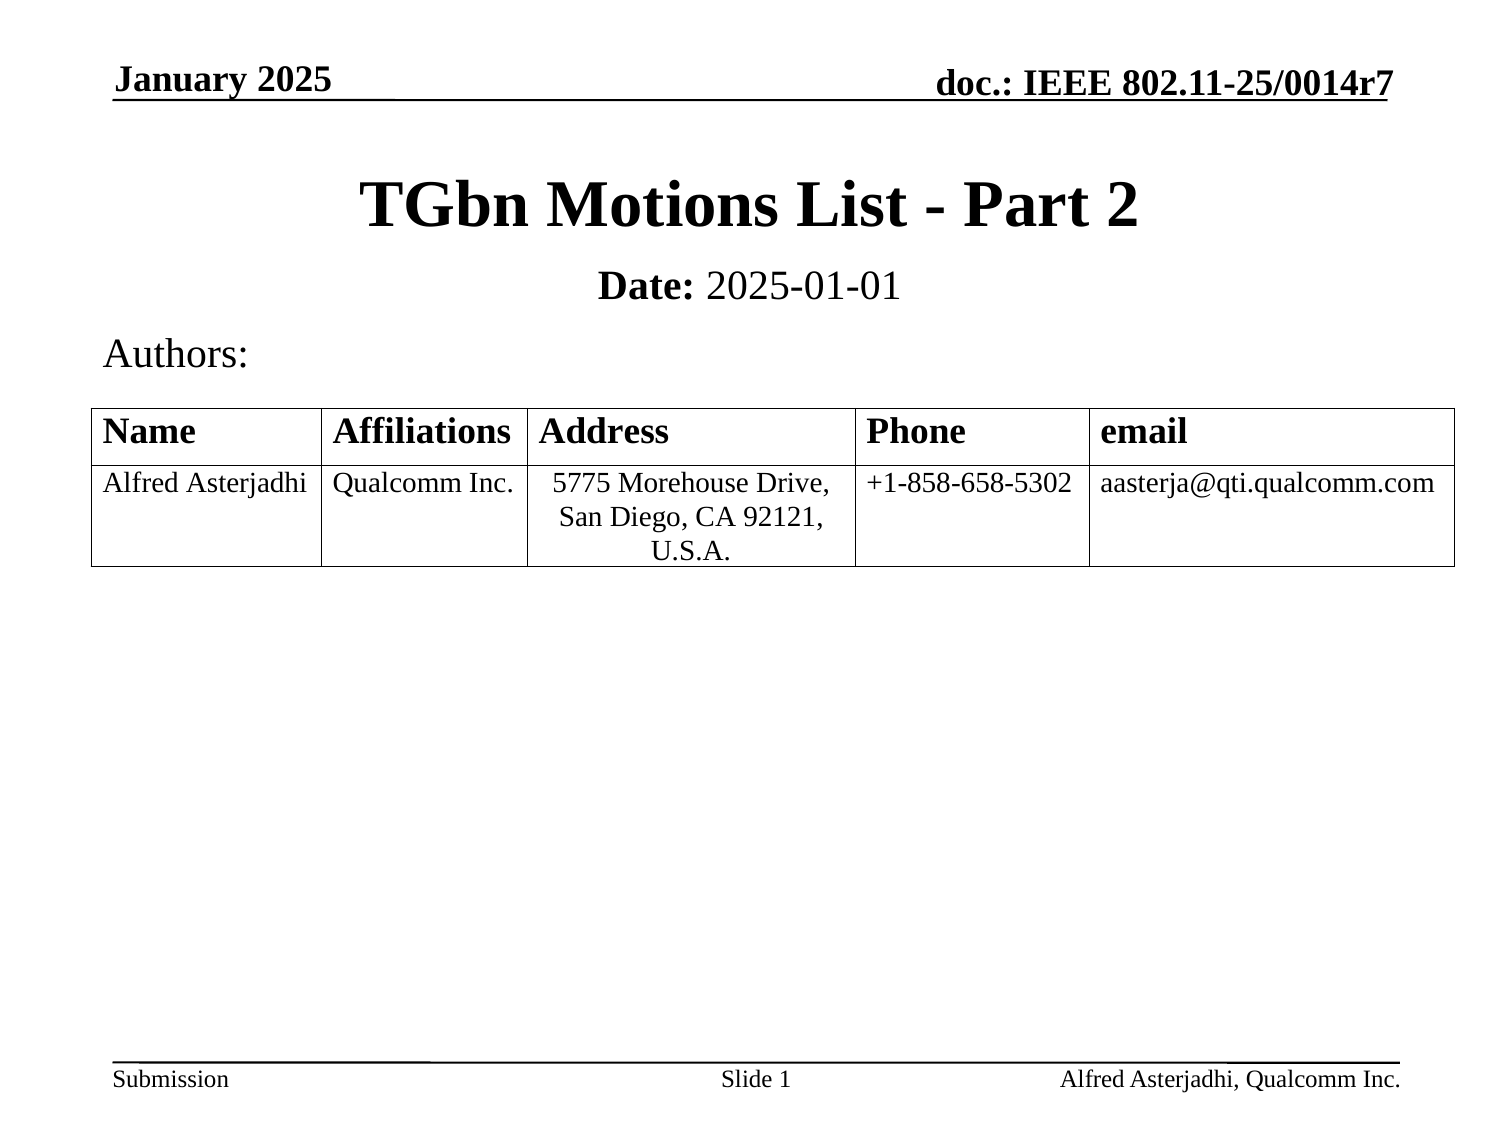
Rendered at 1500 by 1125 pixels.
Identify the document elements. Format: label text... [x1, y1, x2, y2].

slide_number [114, 54, 493, 100]
slide_number Slide 1 [712, 1061, 800, 1123]
footer Alfred Asterjadhi, Qualcomm Inc. [902, 1061, 1402, 1093]
title TGbn Motions List - Part 2 [112, 112, 1388, 249]
list Date: 2025-01-01 [112, 249, 1388, 316]
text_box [75, 407, 1477, 819]
text_box Authors: [87, 318, 325, 381]
